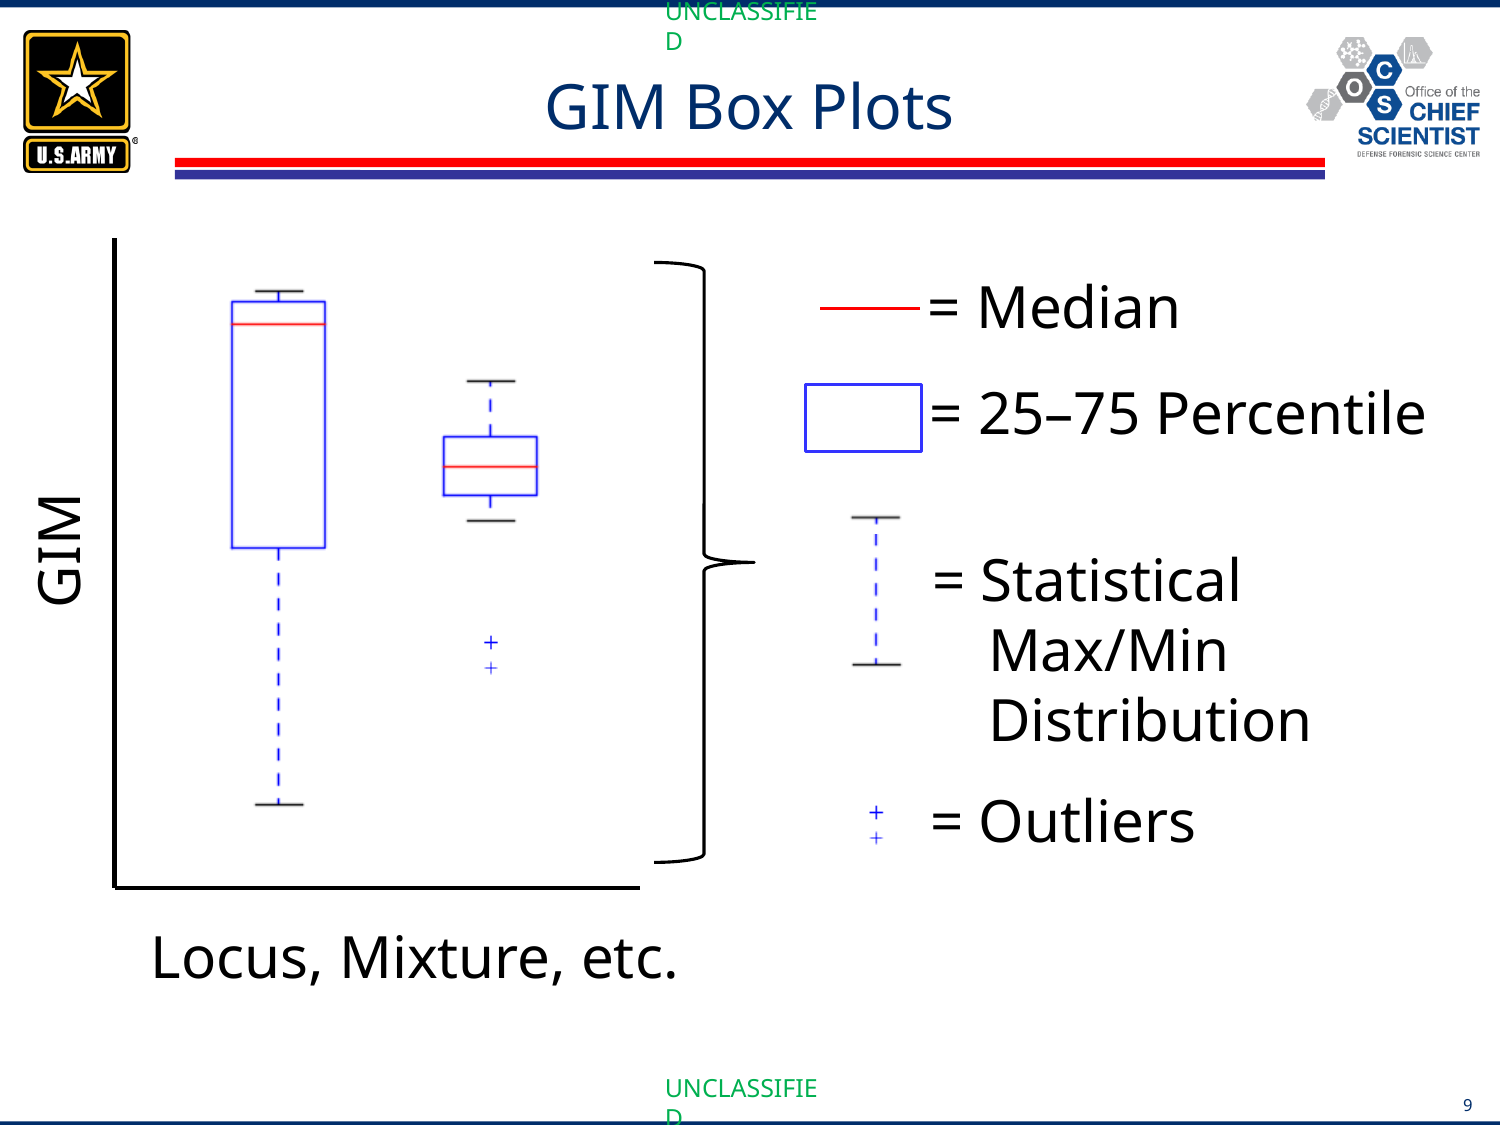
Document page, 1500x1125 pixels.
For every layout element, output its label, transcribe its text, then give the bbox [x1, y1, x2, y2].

picture [850, 789, 901, 858]
text_box Locus, Mixture, etc. [136, 913, 694, 998]
text_box = Median [913, 262, 1197, 348]
picture [23, 30, 138, 173]
text_box = Statistical Max/Min Distribution [917, 535, 1488, 760]
picture [201, 262, 353, 839]
text_box = 25–75 Percentile [914, 368, 1442, 454]
text_box [654, 261, 755, 864]
text_box = Outliers [915, 776, 1211, 862]
text_box GIM [14, 478, 100, 623]
picture [1306, 37, 1480, 158]
text_box [298, 223, 1327, 1002]
slide_number 9 [1425, 1087, 1488, 1125]
title GIM Box Plots [150, 52, 1350, 158]
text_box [799, 483, 953, 699]
picture [464, 618, 515, 687]
text_box [803, 382, 923, 453]
picture [414, 350, 565, 551]
